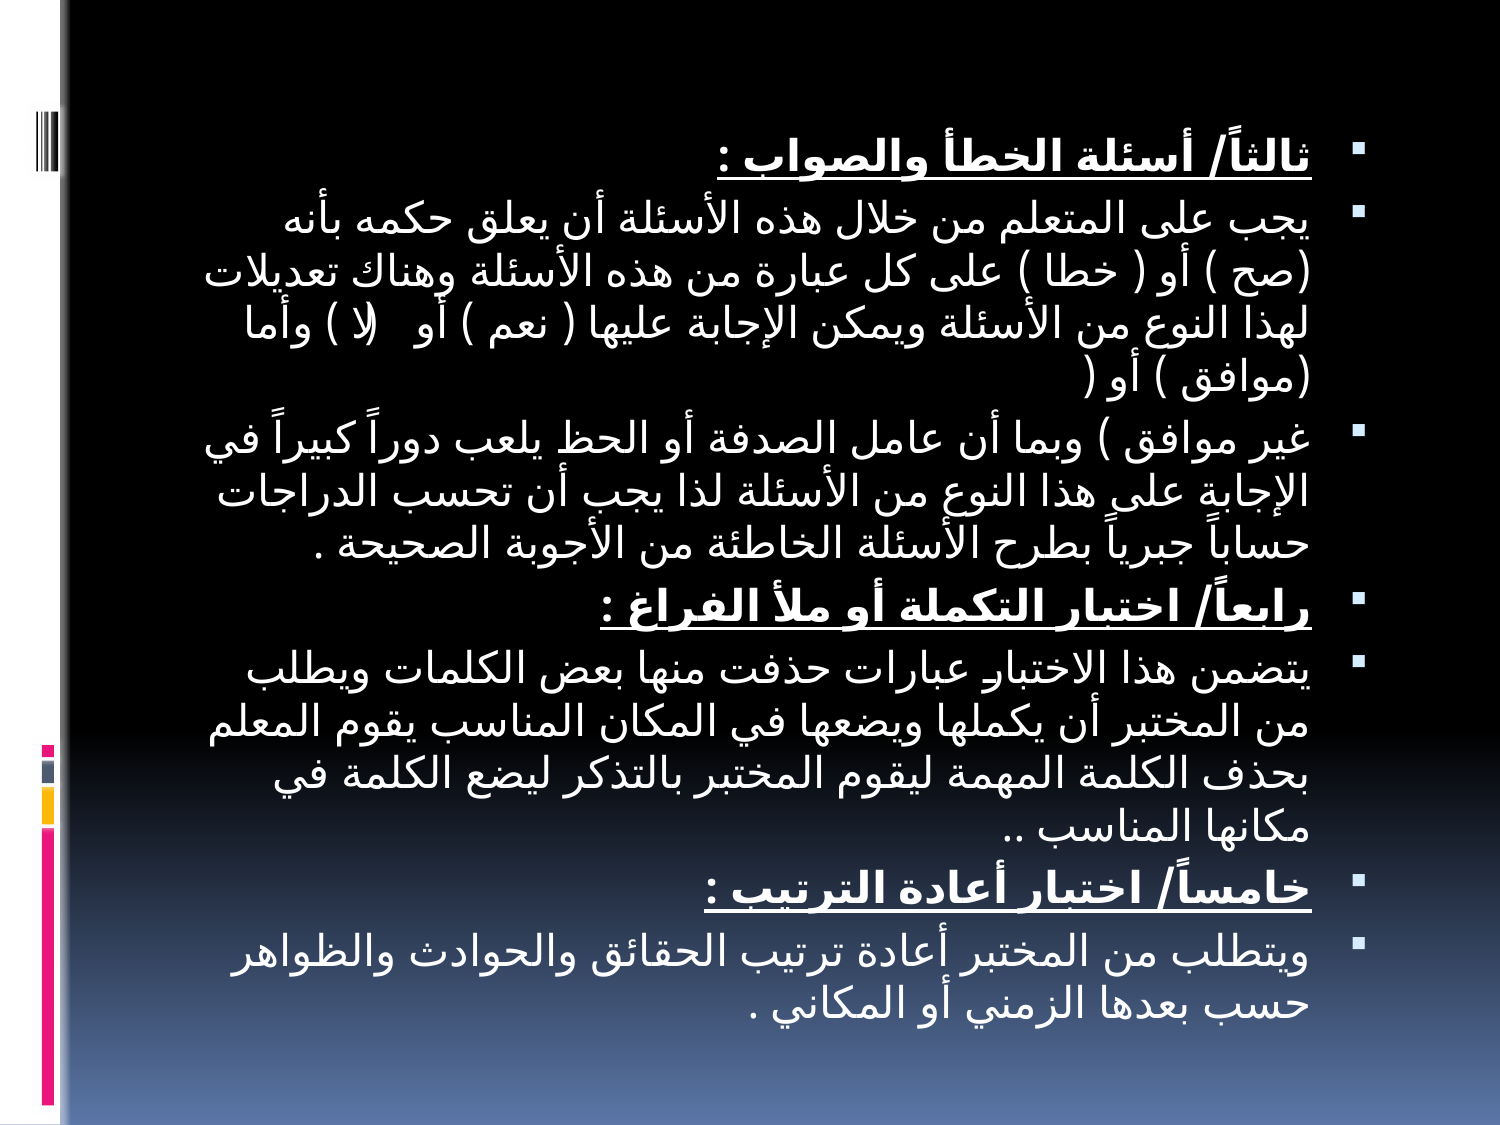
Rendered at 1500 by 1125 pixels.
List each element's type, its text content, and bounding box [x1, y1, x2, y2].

list ثالثاً/ أسئلة الخطأ والصواب : يجب على المتعلم من خلال هذه الأسئلة أن يعلق حكمه بأنه (صح ) أو ( خطا ) على كل عبارة من هذه الأسئلة وهناك تعديلات لهذا النوع من الأسئلة ويمكن الإجابة عليها ( نعم ) أو ( لا ) وأما (موافق ) أو ( غير موافق ) وبما أن عامل الصدفة أو الحظ يلعب دوراً كبيراً في الإجابة على هذا النوع من الأسئلة لذا يجب أن تحسب الدراجات حساباً جبرياً بطرح الأسئلة الخاطئة من الأجوبة الصحيحة . رابعاً/ اختبار التكملة أو ملأ الفراغ : يتضمن هذا الاختبار عبارات حذفت منها بعض الكلمات ويطلب من المختبر أن يكملها ويضعها في المكان المناسب يقوم المعلم بحذف الكلمة المهمة ليقوم المختبر بالتذكر ليضع الكلمة في مكانها المناسب .. خامساً/ اختبار أعادة الترتيب : ويتطلب من المختبر أعادة ترتيب الحقائق والحوادث والظواهر حسب بعدها الزمني أو المكاني . [187, 120, 1388, 1075]
